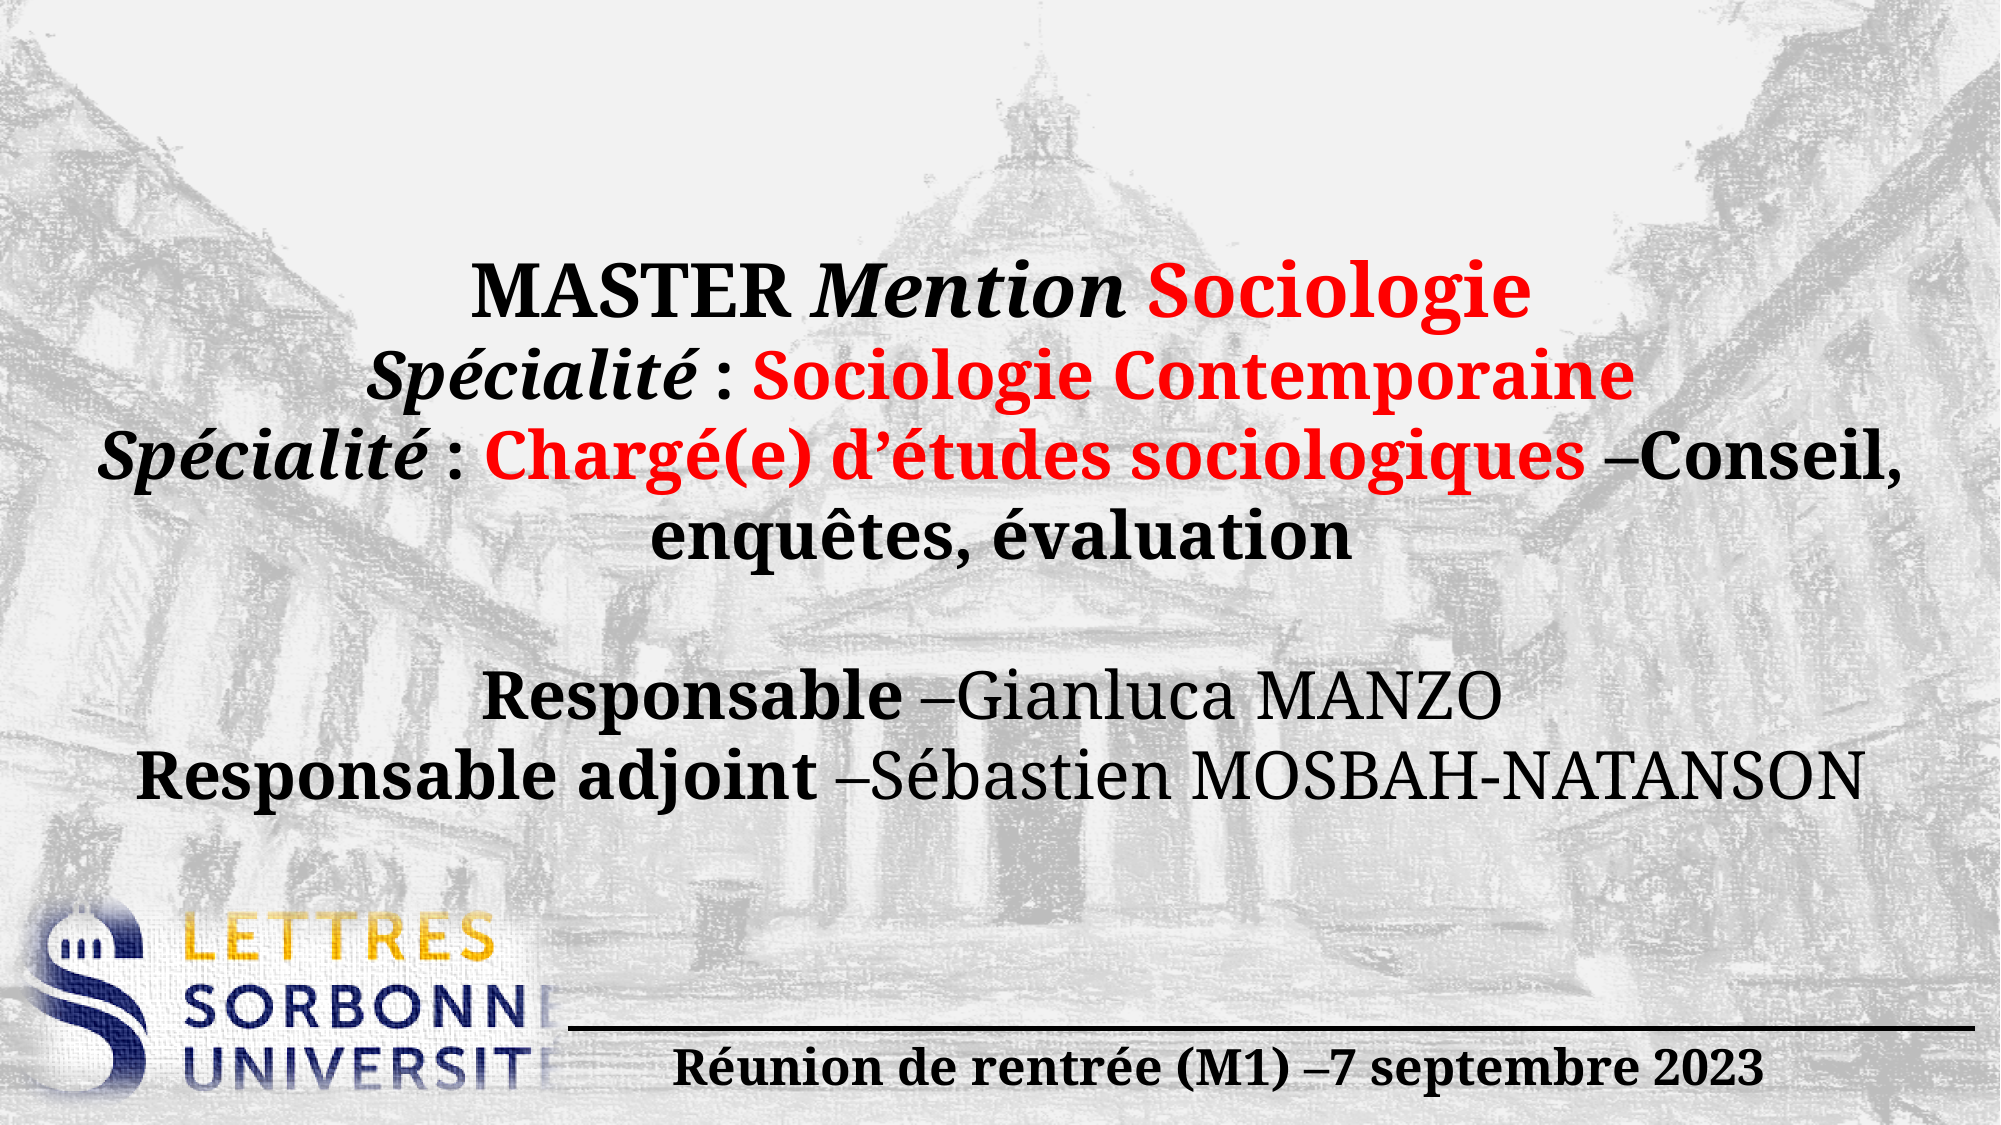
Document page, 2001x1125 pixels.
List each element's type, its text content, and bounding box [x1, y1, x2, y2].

text_box Réunion de rentrée (M1) –7 septembre 2023 [657, 1031, 1781, 1104]
picture [14, 889, 568, 1111]
text_box MASTER Mention Sociologie Spécialité : Sociologie Contemporaine Spécialité : Chargé(e) d’études sociologiques –Conseil, enquêtes, évaluation Responsable –Gianluca MANZO Responsable adjoint –Sébastien MOSBAH-NATANSON [28, 235, 1975, 821]
